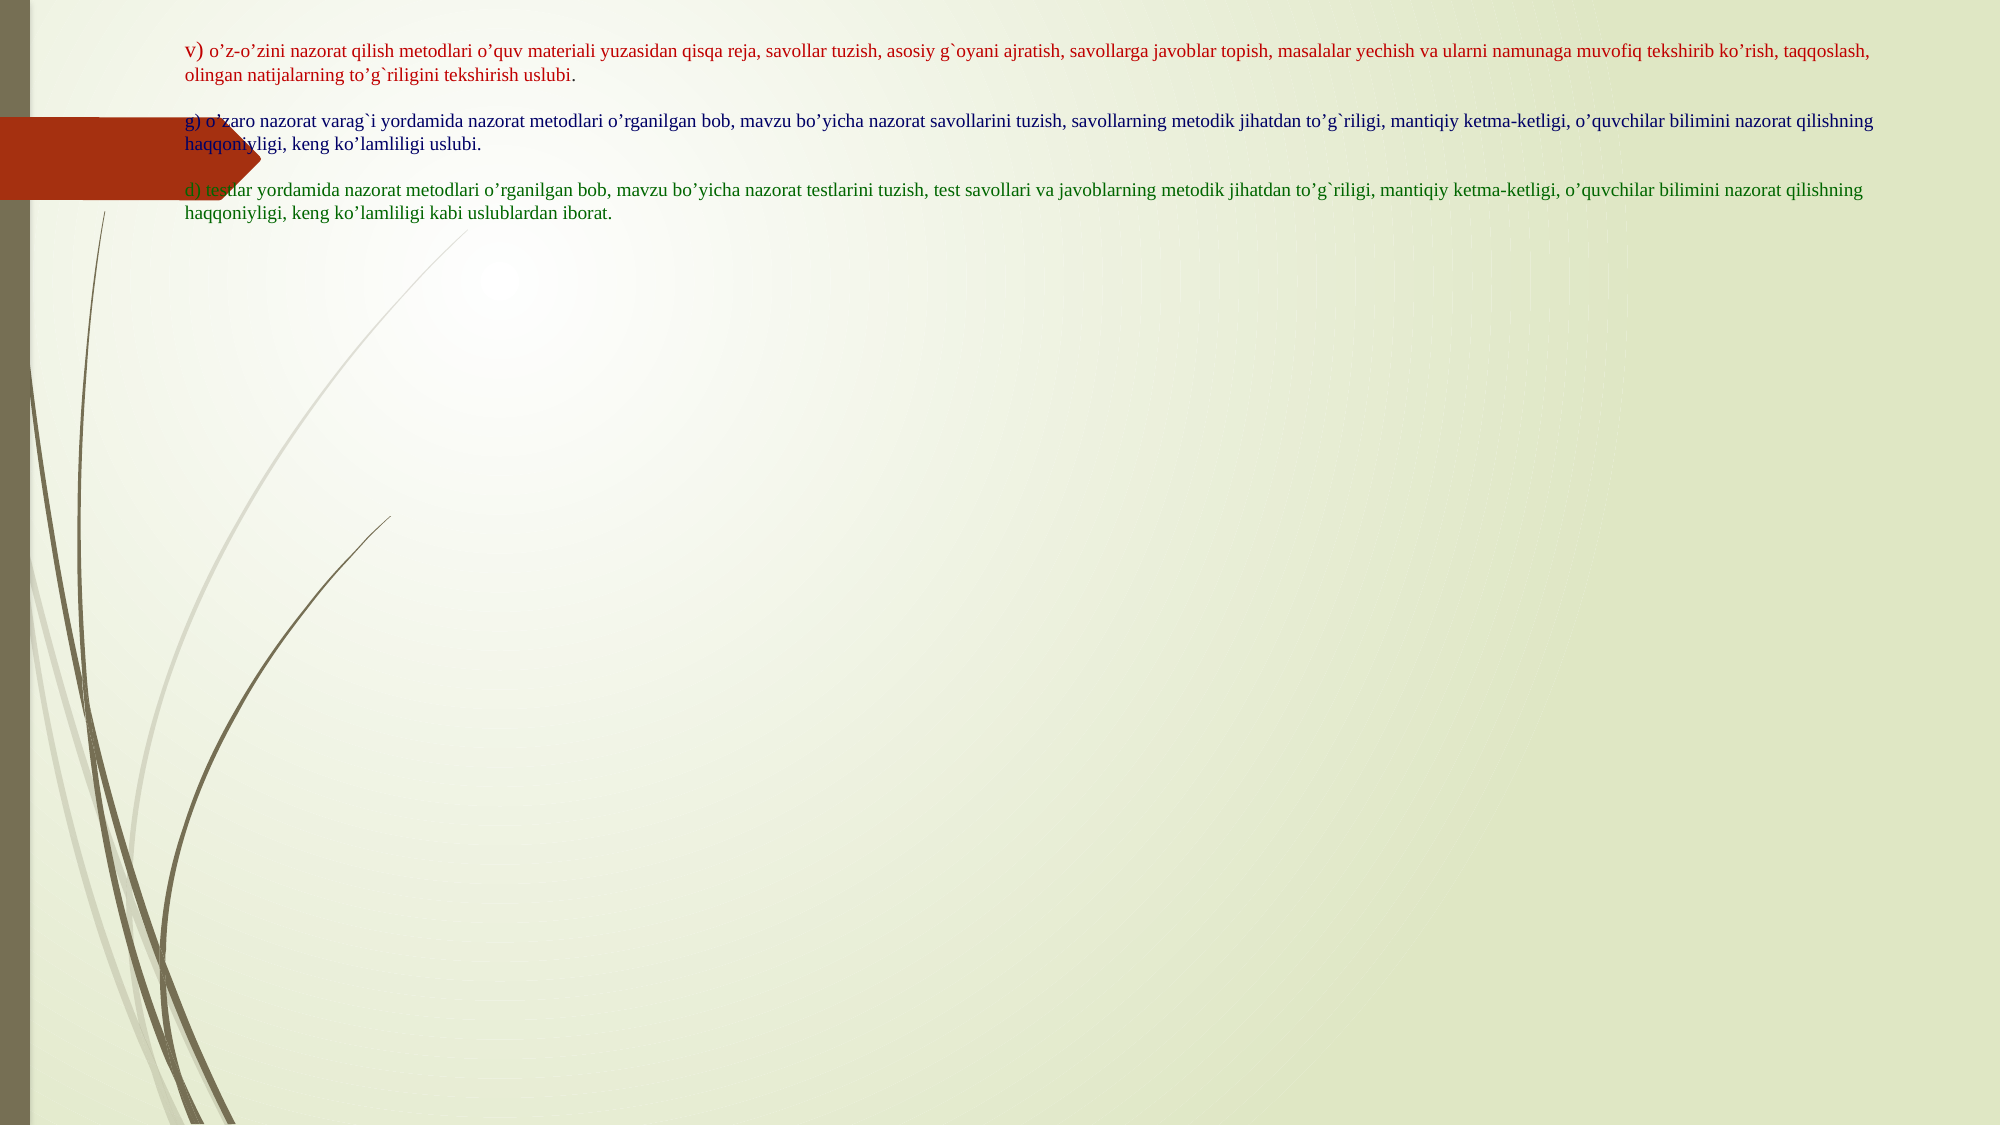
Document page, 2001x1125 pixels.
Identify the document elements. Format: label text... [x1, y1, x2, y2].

title v) o’z-o’zini nazorat qilish metodlari o’quv materiali yuzasidan qisqa reja, savollar tuzish, asosiy g`oyani ajratish, savollarga javoblar topish, masalalar yechish va ularni namunaga muvofiq tekshirib ko’rish, taqqoslash, olingan natijalarning to’g`riligini tekshirish uslubi. g) o’zaro nazorat varag`i yordamida nazorat metodlari o’rganilgan bob, mavzu bo’yicha nazorat savollarini tuzish, savollarning metodik jihatdan to’g`riligi, mantiqiy ketma-ketligi, o’quvchilar bilimini nazorat qilishning haqqoniyligi, keng ko’lamliligi uslubi. d) testlar yordamida nazorat metodlari o’rganilgan bob, mavzu bo’yicha nazorat testlarini tuzish, test savollari va javoblarning metodik jihatdan to’g`riligi, mantiqiy ketma-ketligi, o’quvchilar bilimini nazorat qilishning haqqoniyligi, keng ko’lamliligi kabi uslublardan iborat. [169, 27, 1896, 238]
